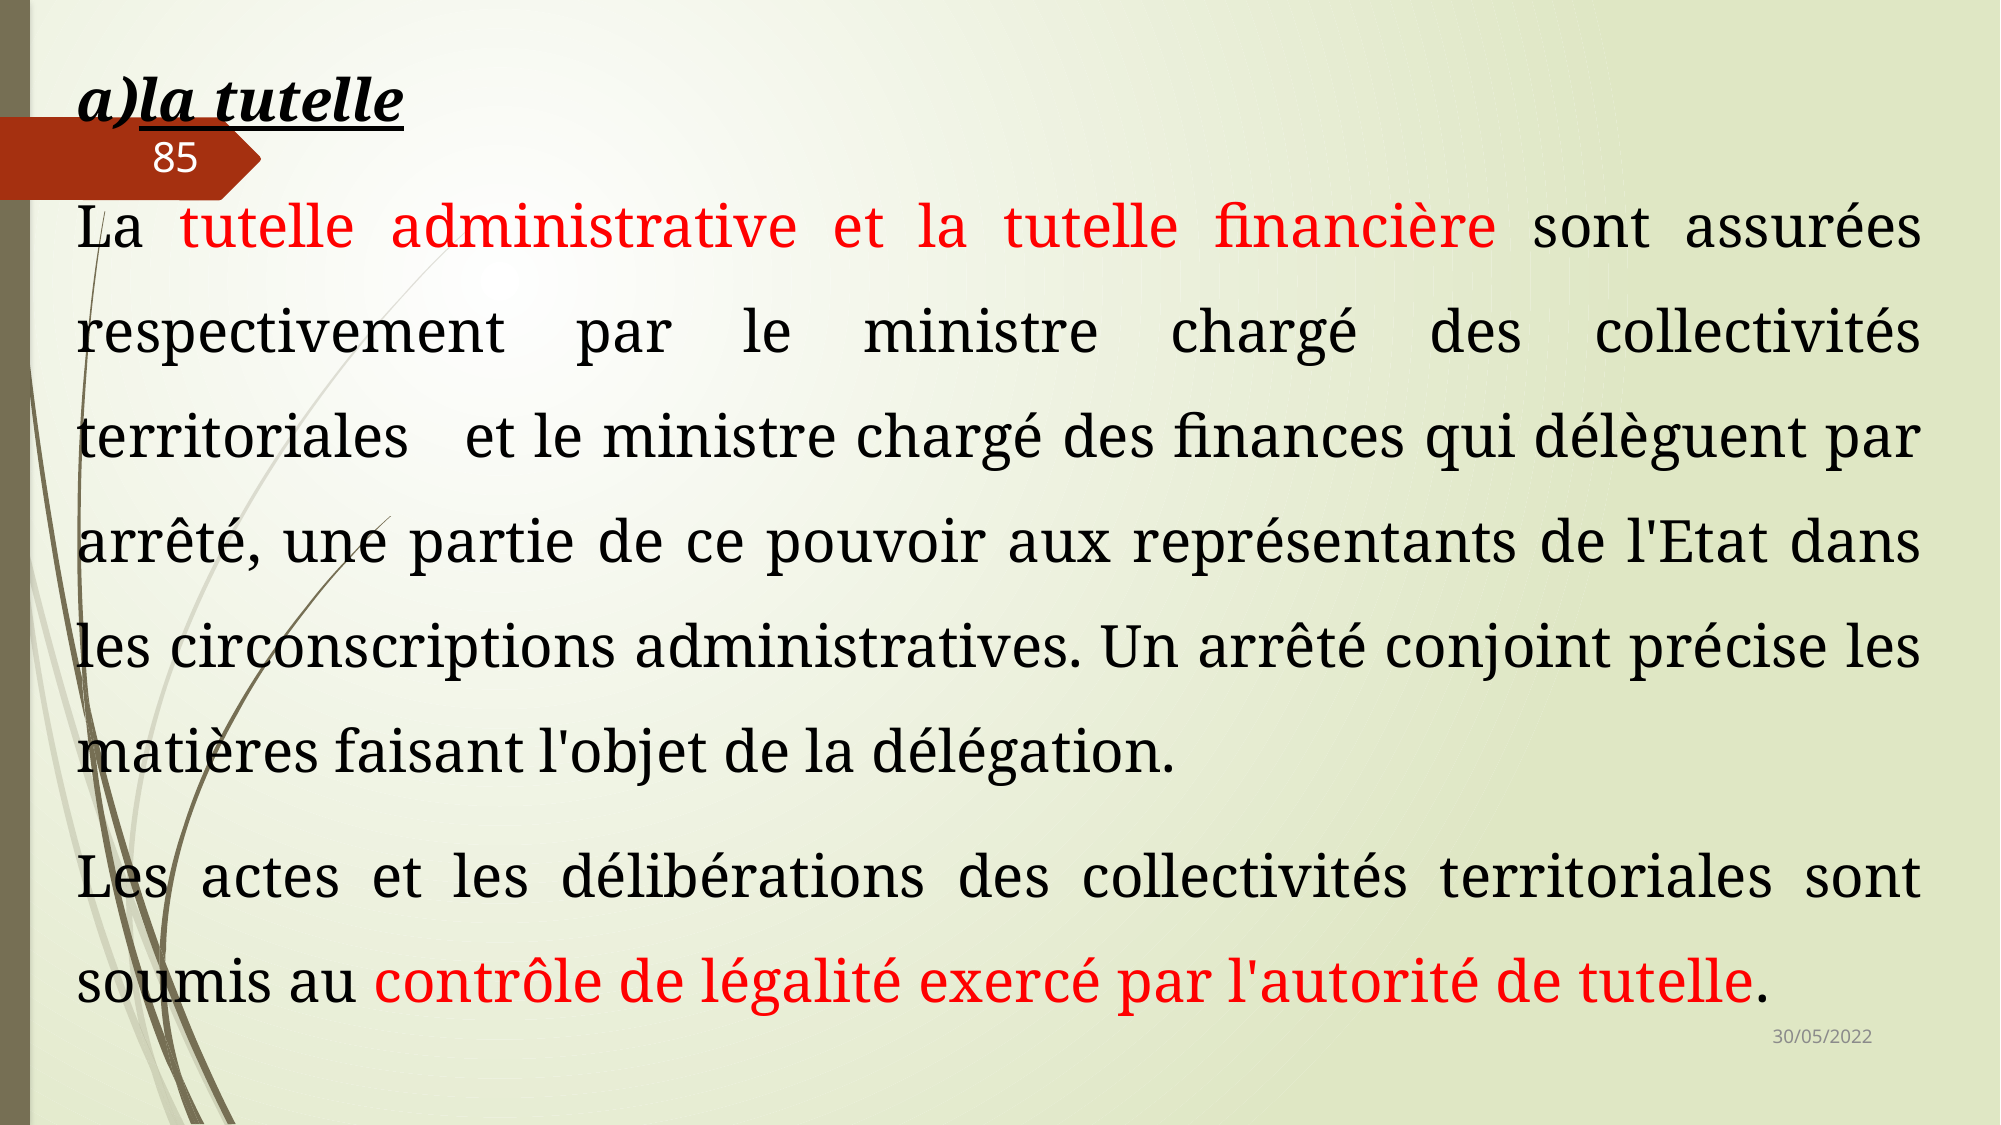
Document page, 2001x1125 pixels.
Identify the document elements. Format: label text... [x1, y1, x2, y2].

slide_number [1699, 1005, 1888, 1067]
slide_number 85 [87, 129, 216, 190]
text_box la tutelle La tutelle administrative et la tutelle financière sont assurées respectivement par le ministre chargé des collectivités territoriales et le ministre chargé des finances qui délèguent par arrêté, une partie de ce pouvoir aux représentants de l'Etat dans les circonscriptions administratives. Un arrêté conjoint précise les matières faisant l'objet de la délégation. Les actes et les délibérations des collectivités territoriales sont soumis au contrôle de légalité exercé par l'autorité de tutelle. [61, 20, 1939, 1022]
